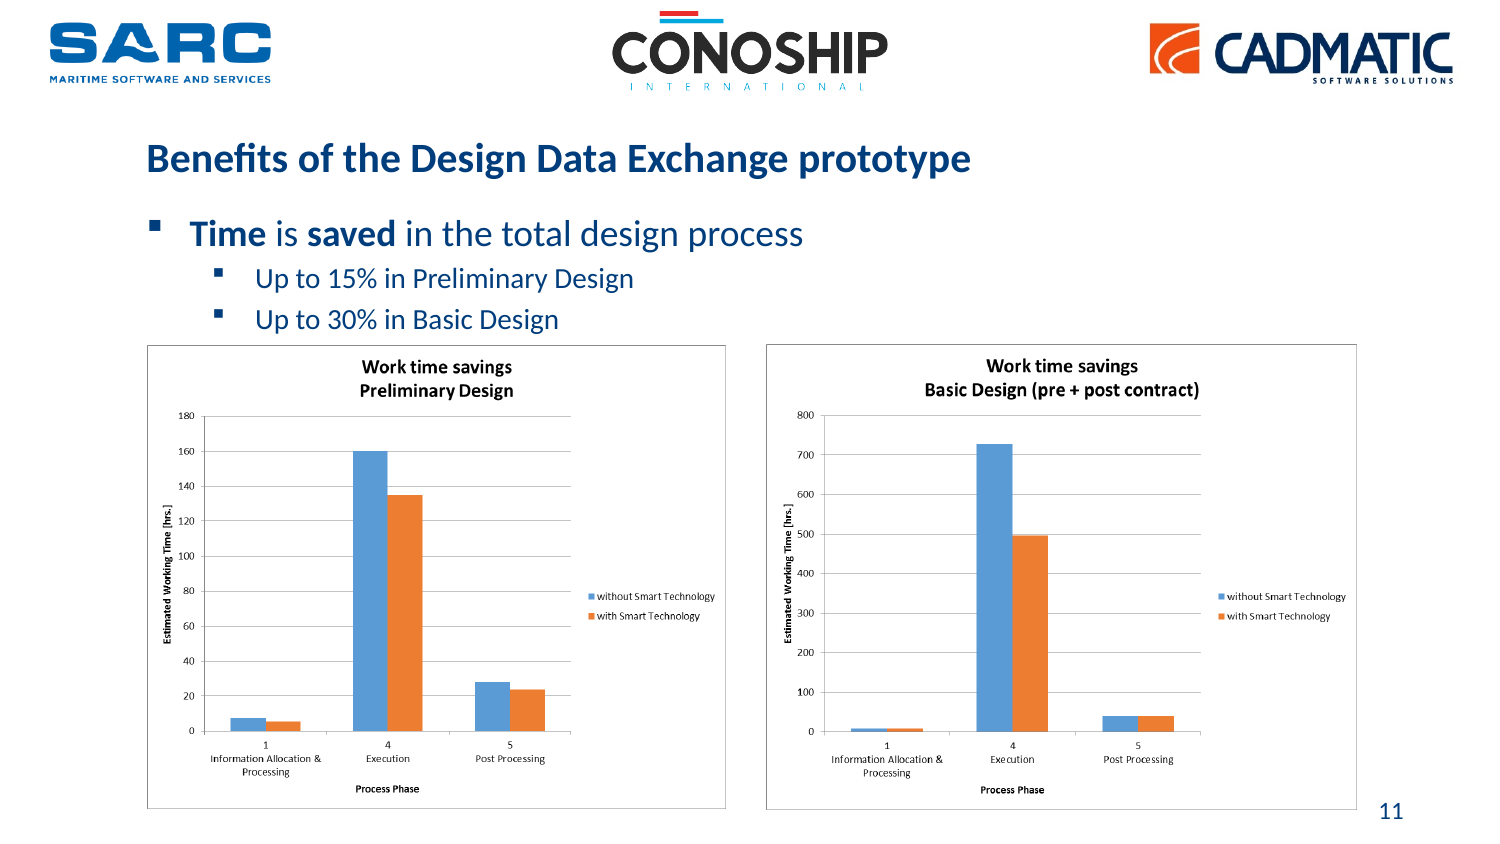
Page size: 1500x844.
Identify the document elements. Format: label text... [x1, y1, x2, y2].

picture [1143, 17, 1462, 89]
picture [612, 11, 888, 95]
picture [147, 345, 726, 809]
picture [44, 20, 273, 86]
picture [766, 344, 1357, 810]
list Time is saved in the total design process Up to 15% in Preliminary Design Up to 30% in Basic Design [133, 201, 1442, 774]
title Benefits of the Design Data Exchange prototype [133, 122, 1442, 190]
